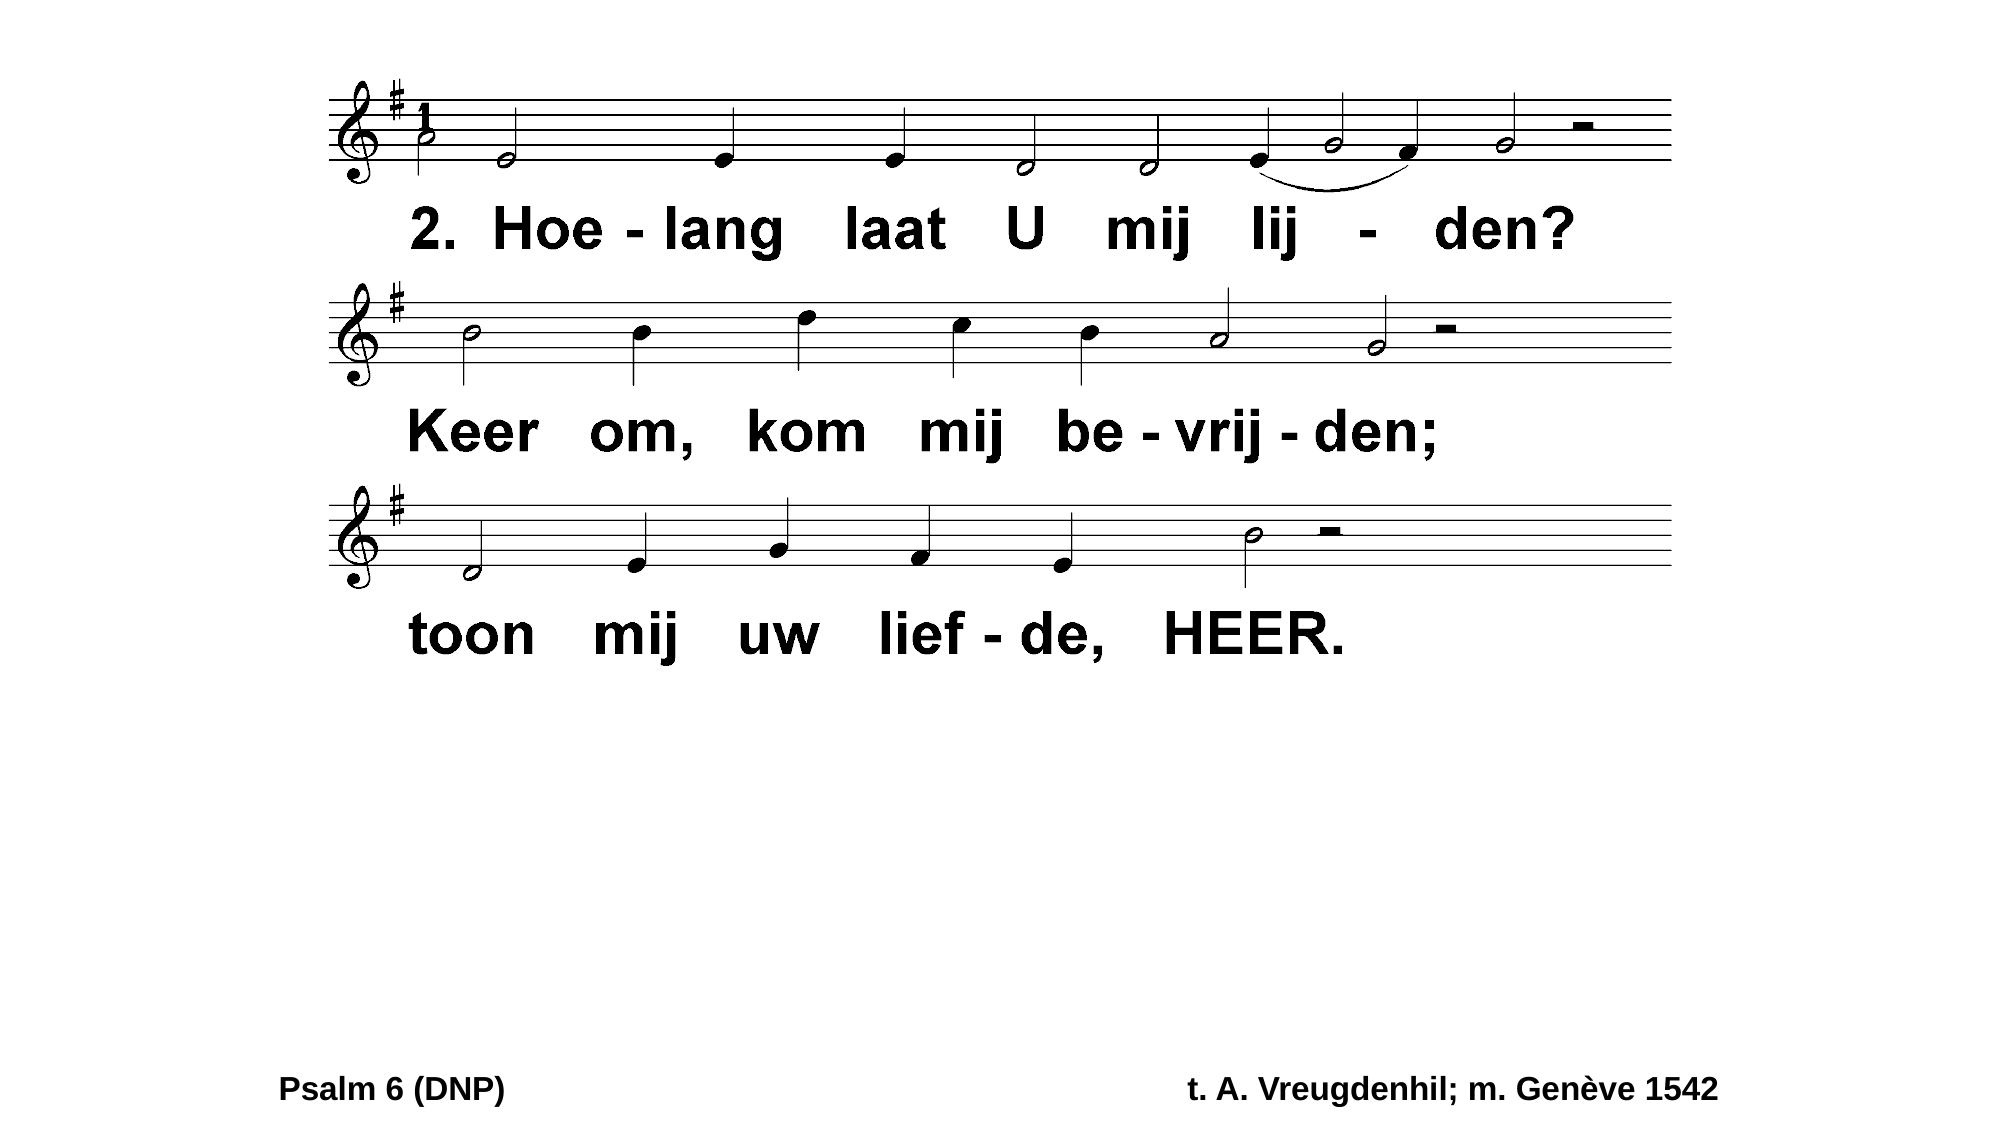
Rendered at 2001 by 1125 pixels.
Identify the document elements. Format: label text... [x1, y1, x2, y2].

picture [312, 62, 1688, 682]
text_box Psalm 6 (DNP) t. A. Vreugdenhil; m. Genève 1542 [263, 1059, 1745, 1115]
